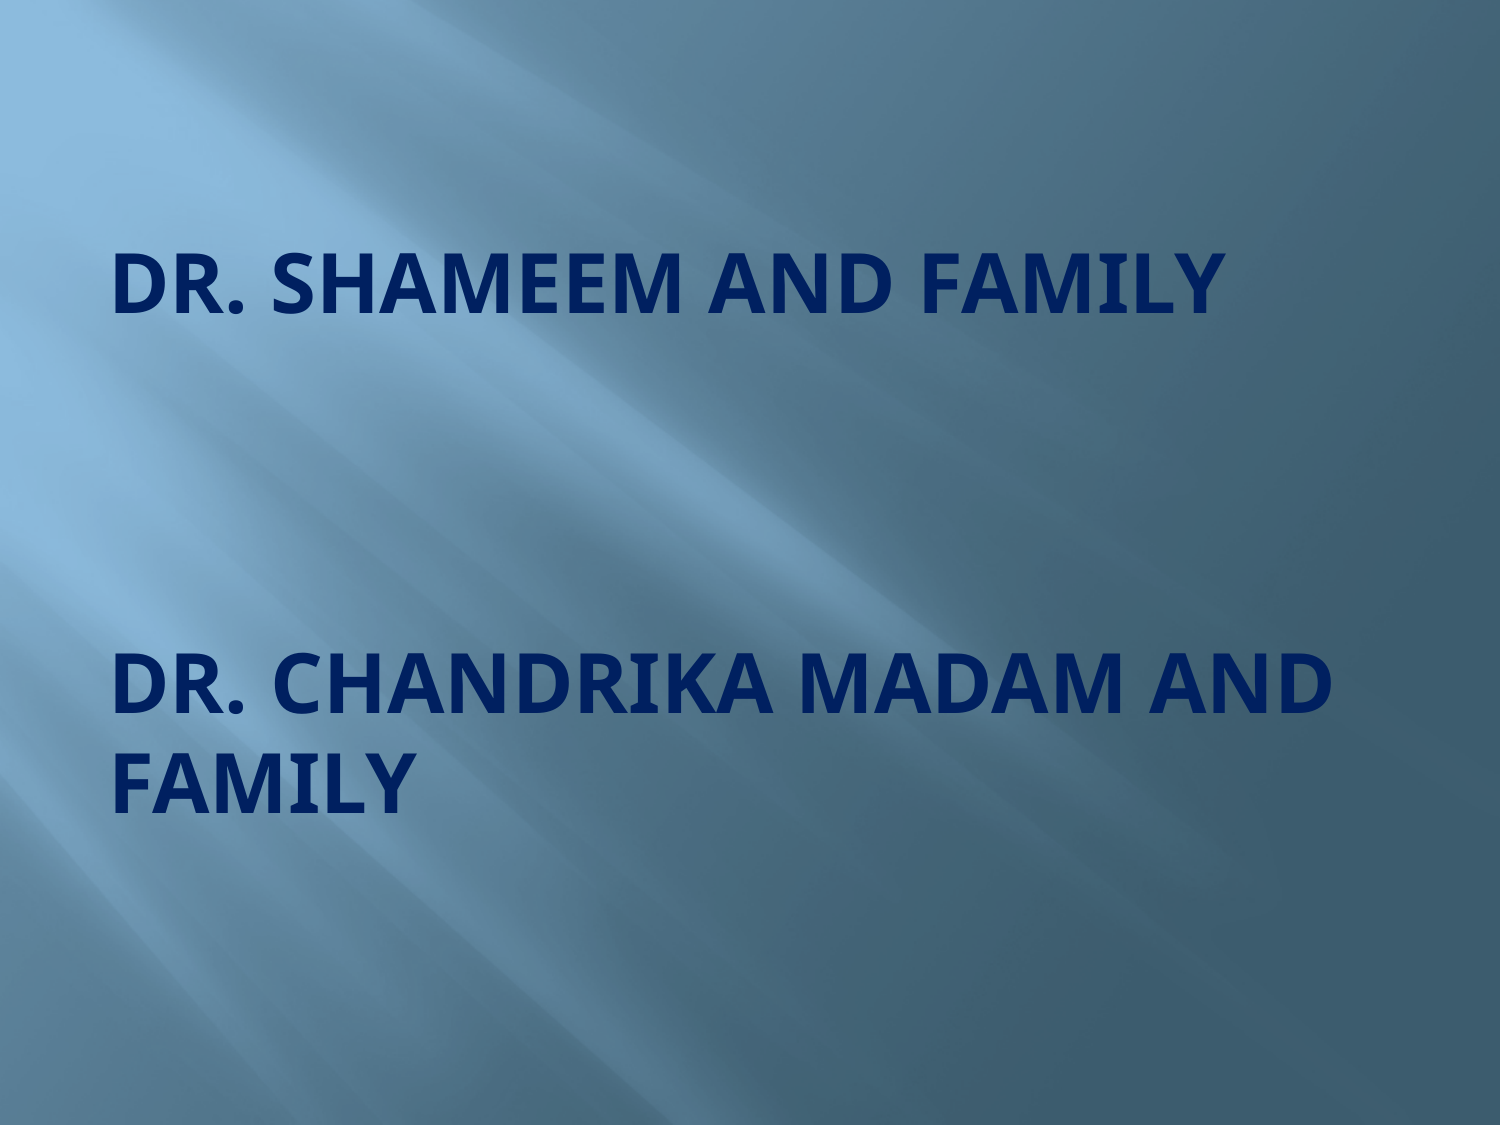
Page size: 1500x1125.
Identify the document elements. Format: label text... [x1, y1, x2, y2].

text_box DR. SHAMEEM AND FAMILY DR. CHANDRIKA MADAM AND FAMILY [93, 222, 1465, 838]
